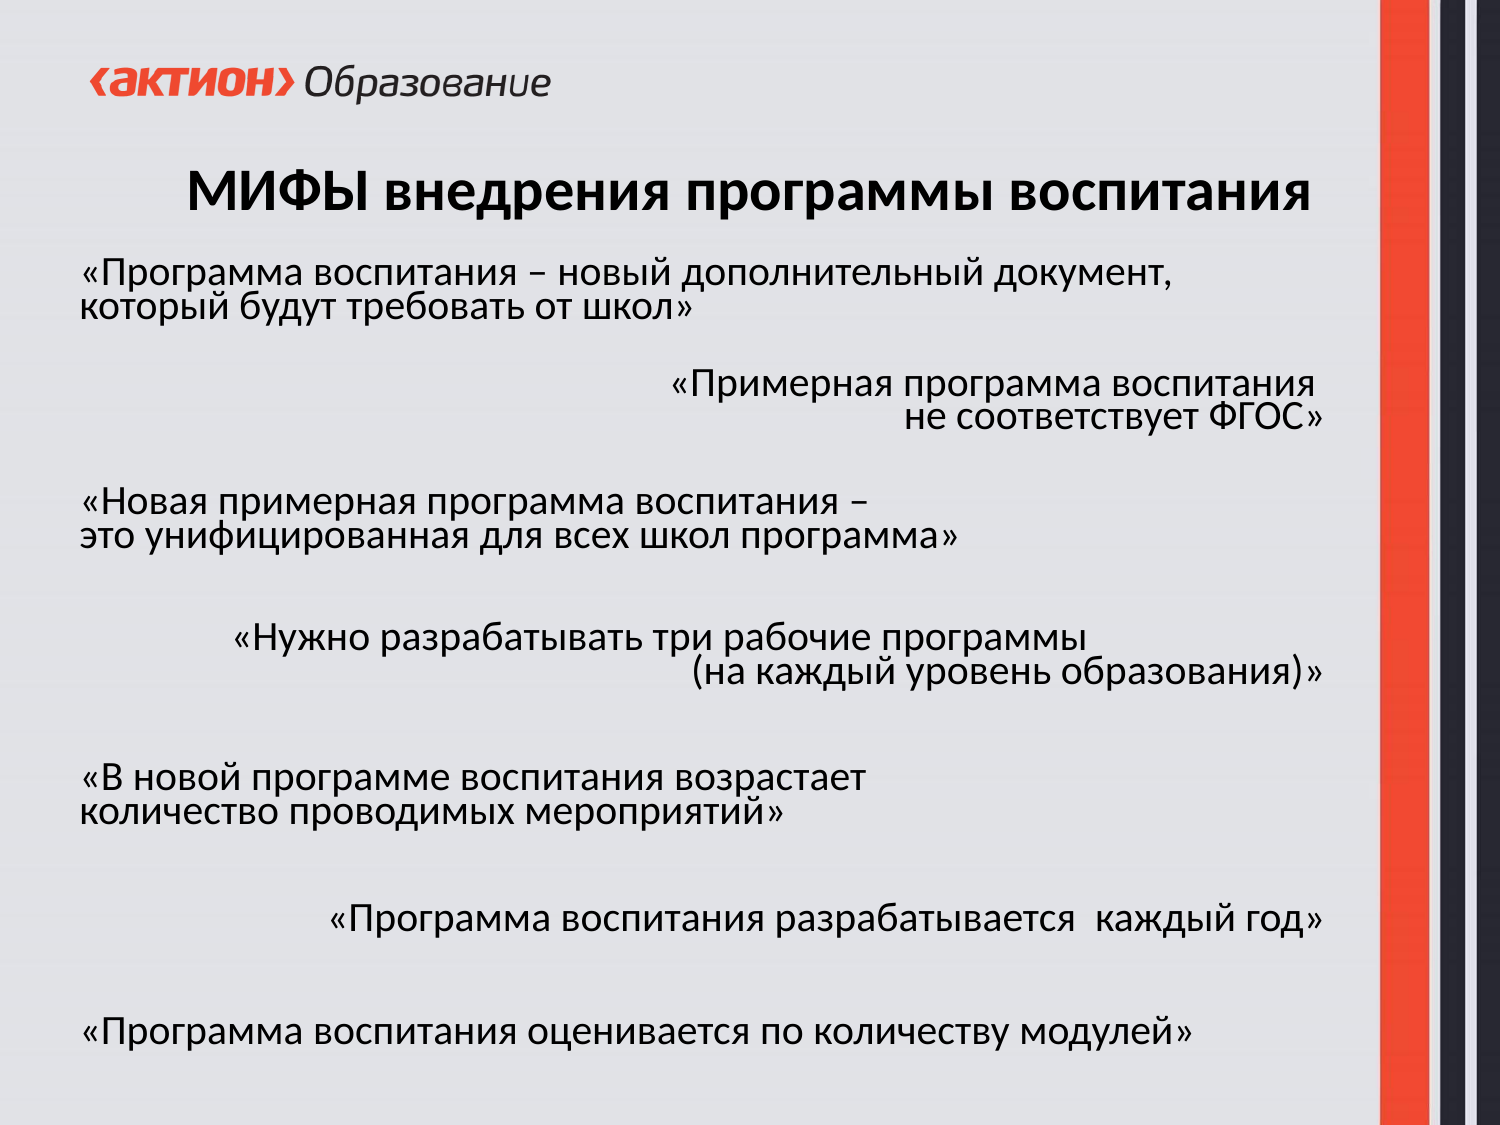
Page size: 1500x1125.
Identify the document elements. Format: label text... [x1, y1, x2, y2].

table_cell «Программа воспитания разрабатывается каждый год» [68, 864, 1337, 980]
table_cell «В новой программе воспитания возрастает количество проводимых мероприятий» [68, 731, 1337, 864]
table_cell «Программа воспитания оценивается по количеству модулей» [68, 980, 1337, 1090]
picture [0, 0, 1500, 1125]
table_cell «Нужно разрабатывать три рабочие программы (на каждый уровень образования)» [68, 584, 1337, 731]
table_cell «Новая примерная программа воспитания – это унифицированная для всех школ программа» [68, 459, 1337, 584]
text_box МИФЫ внедрения программы воспитания [74, 142, 1425, 230]
table_header «Программа воспитания – новый дополнительный документ, который будут требовать от школ» [68, 238, 1337, 347]
table_cell «Примерная программа воспитания не соответствует ФГОС» [68, 347, 1337, 459]
